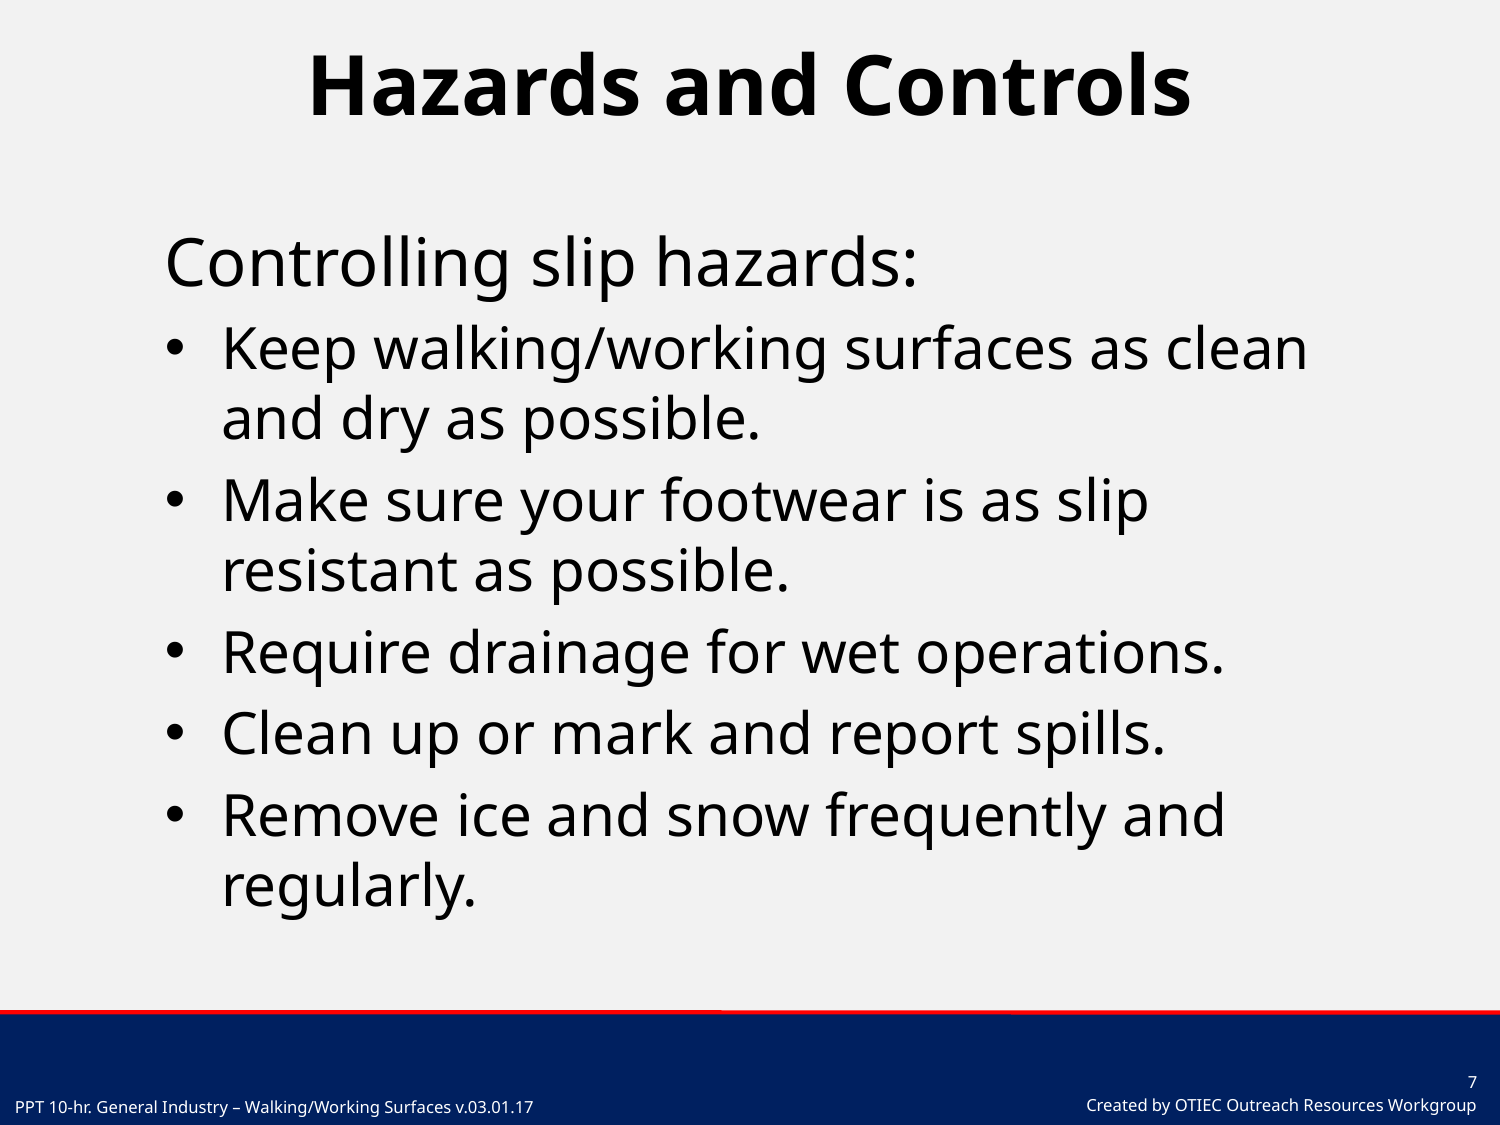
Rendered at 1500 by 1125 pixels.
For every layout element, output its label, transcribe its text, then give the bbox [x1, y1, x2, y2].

list Controlling slip hazards: Keep walking/working surfaces as clean and dry as possible. Make sure your footwear is as slip resistant as possible. Require drainage for wet operations. Clean up or mark and report spills. Remove ice and snow frequently and regularly. [150, 212, 1350, 950]
title Hazards and Controls [75, 24, 1425, 213]
